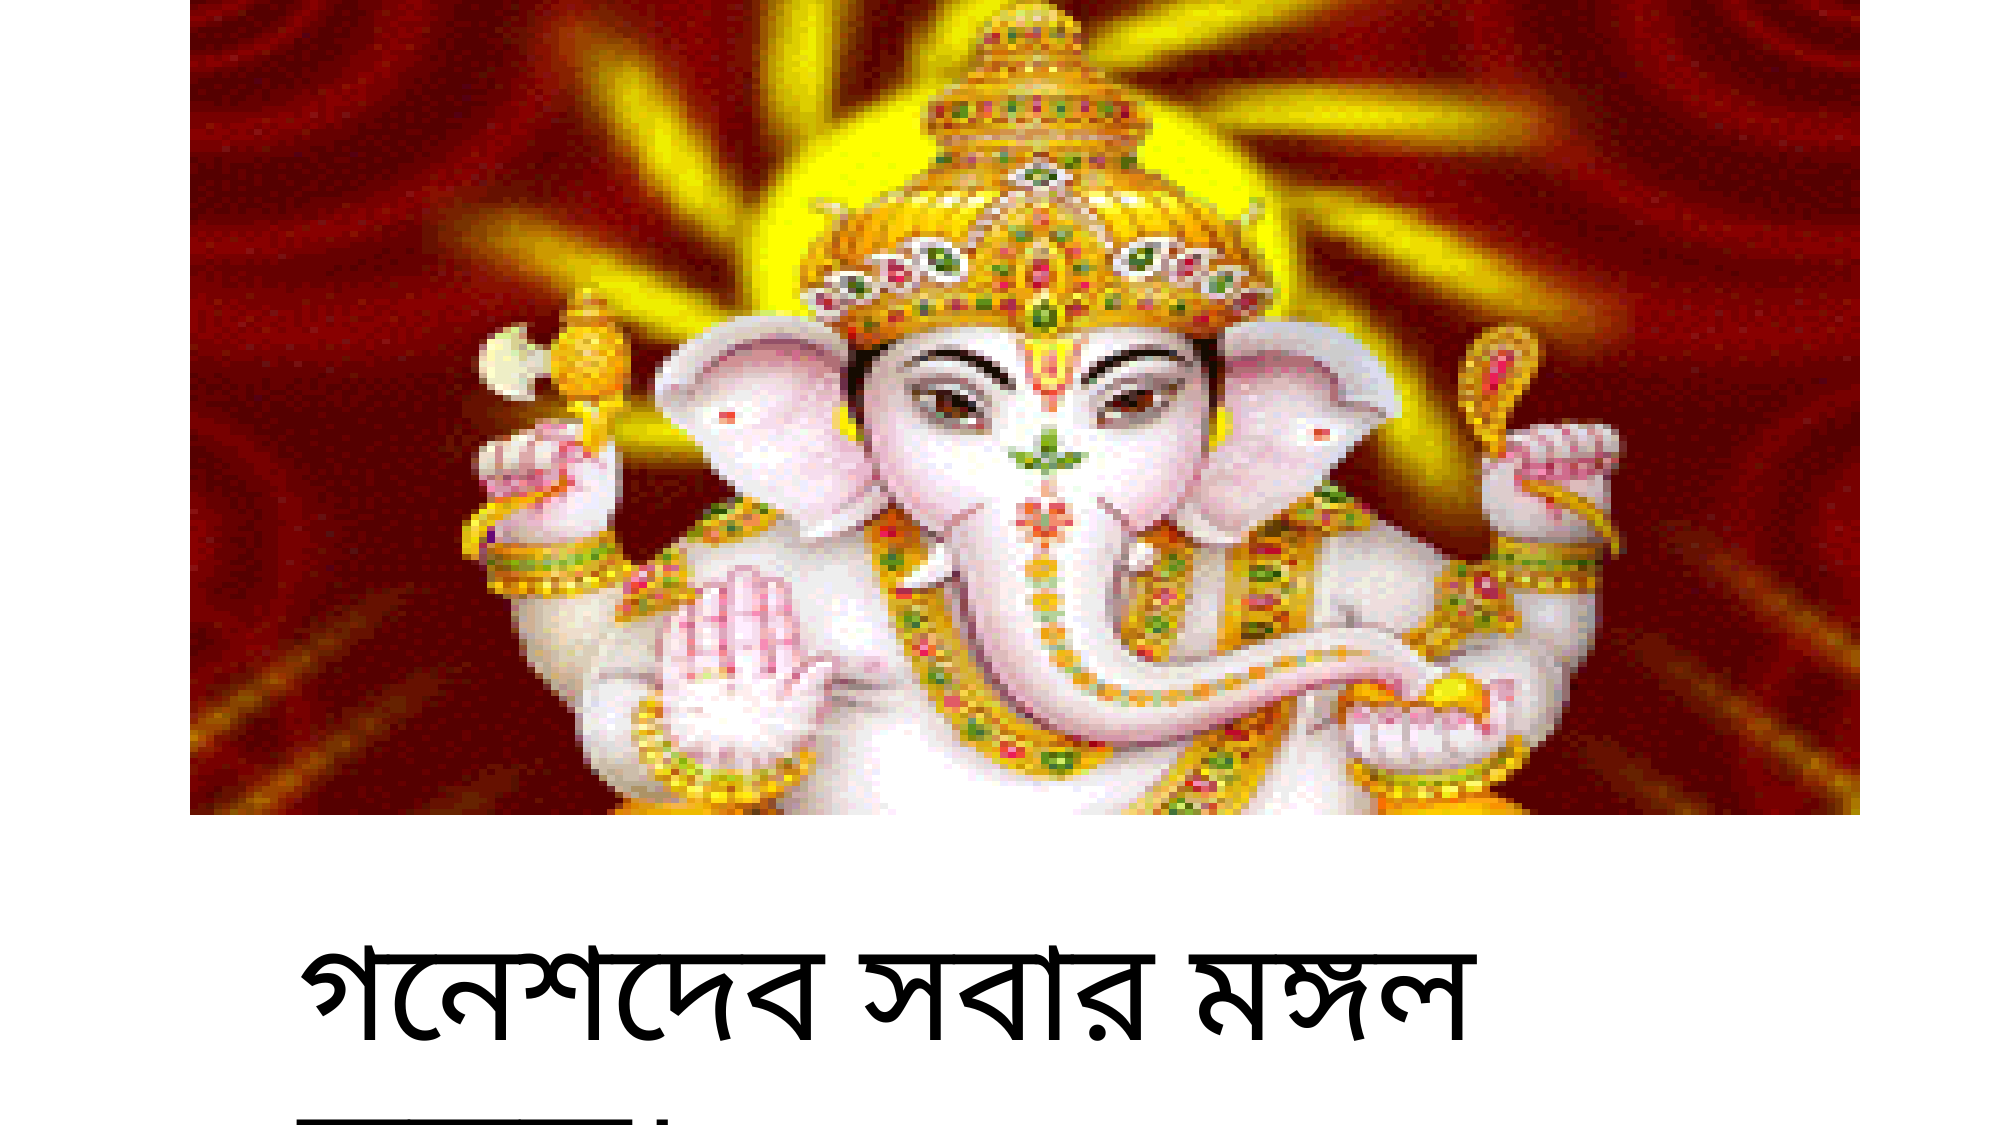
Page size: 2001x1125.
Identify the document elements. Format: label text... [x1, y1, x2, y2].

text_box গনেশদেব সবার মঙ্গল করুক। [284, 895, 1766, 1125]
picture [190, 0, 1860, 815]
